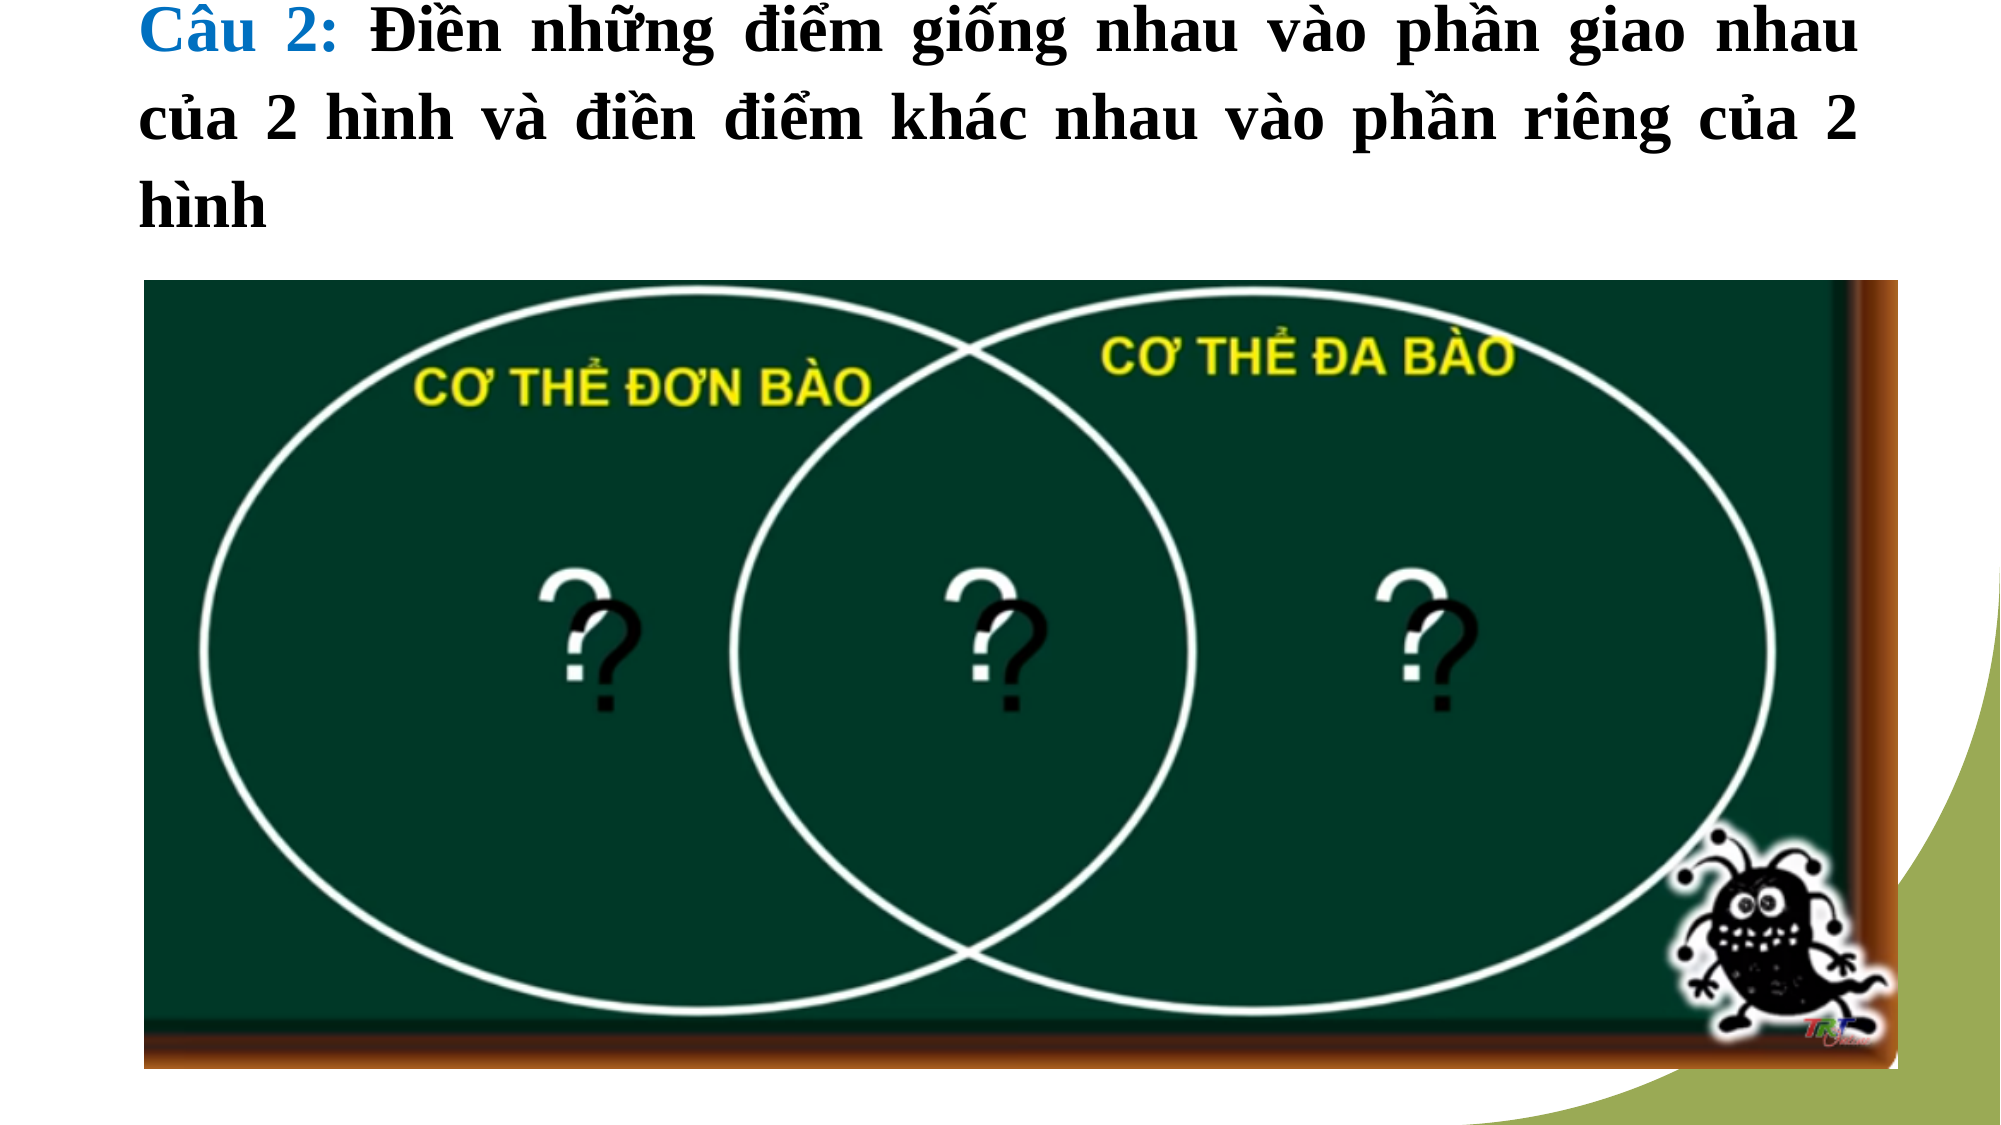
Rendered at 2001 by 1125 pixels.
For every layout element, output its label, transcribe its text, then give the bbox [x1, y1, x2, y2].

title Câu 2: Điền những điểm giống nhau vào phần giao nhau của 2 hình và điền điểm khác nhau vào phần riêng của 2 hình [123, 52, 1877, 249]
picture [144, 280, 1898, 1069]
